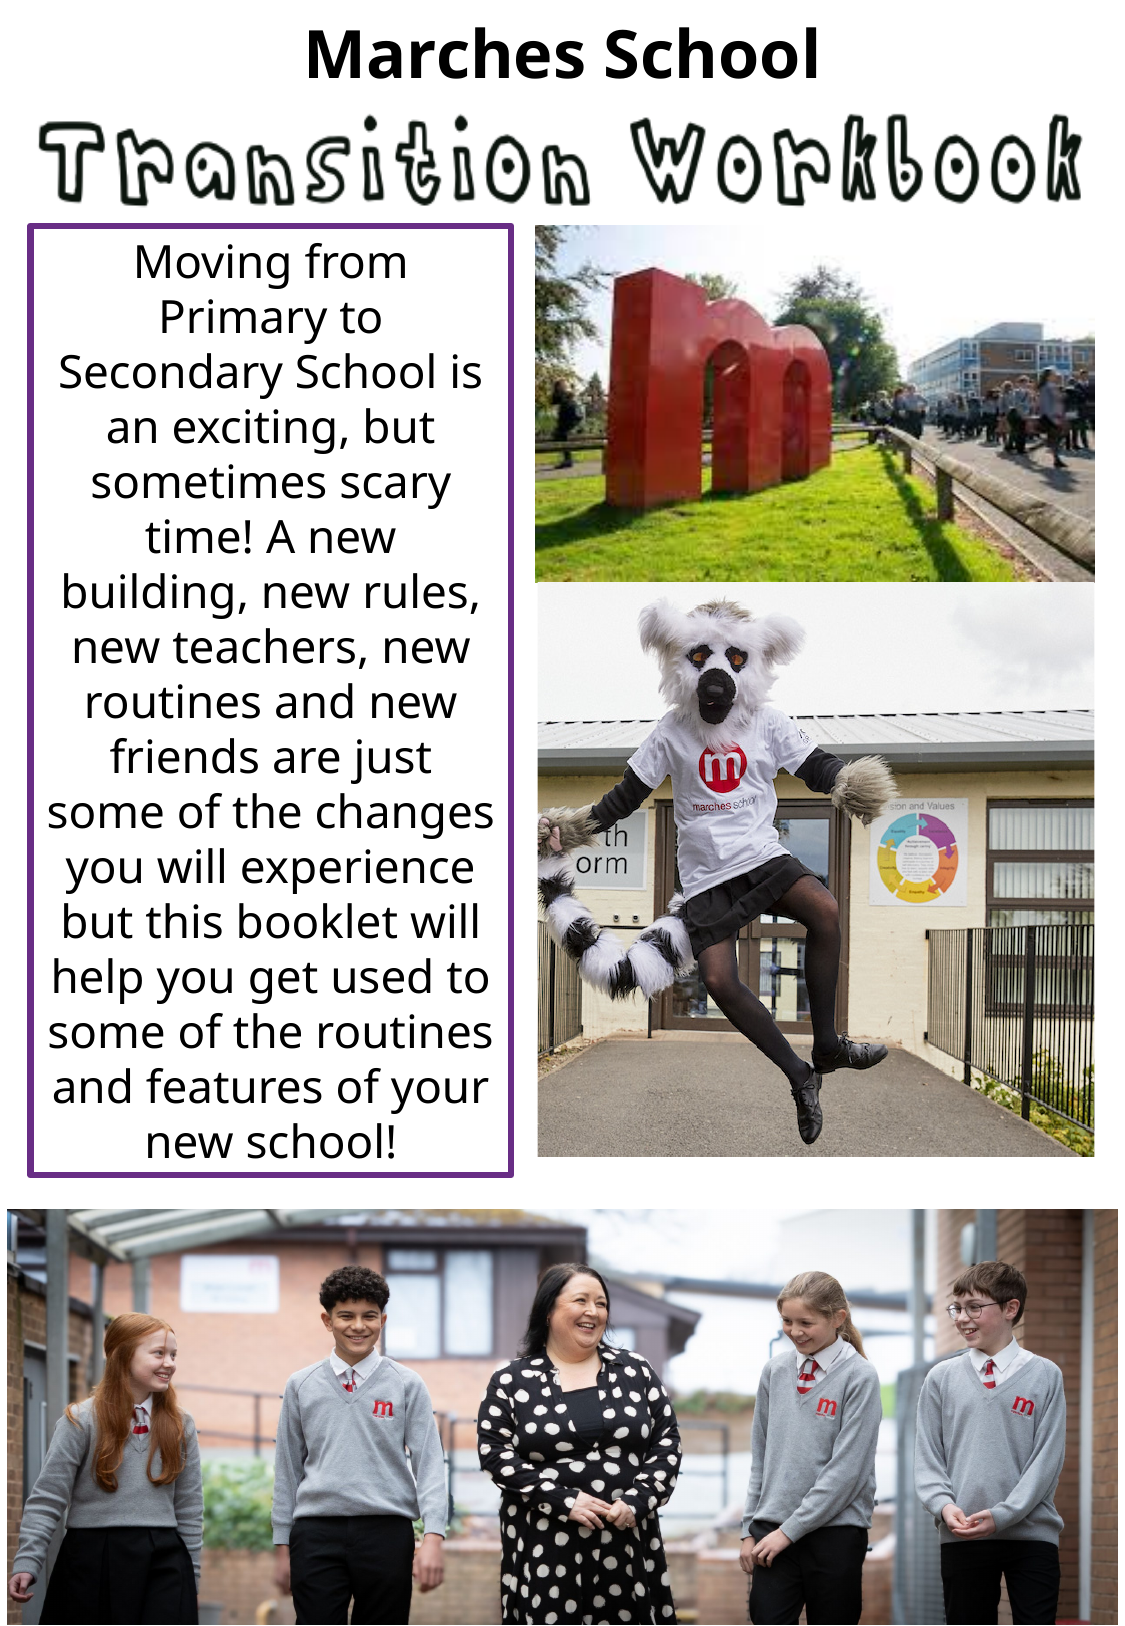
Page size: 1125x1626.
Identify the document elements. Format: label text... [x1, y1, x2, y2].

text_box Marches School [0, 4, 1125, 100]
picture [30, 100, 1095, 1157]
text_box Moving from Primary to Secondary School is an exciting, but sometimes scary time! A new building, new rules, new teachers, new routines and new friends are just some of the changes you will experience but this booklet will help you get used to some of the routines and features of your new school! [30, 226, 512, 1176]
picture [7, 1209, 1118, 1625]
